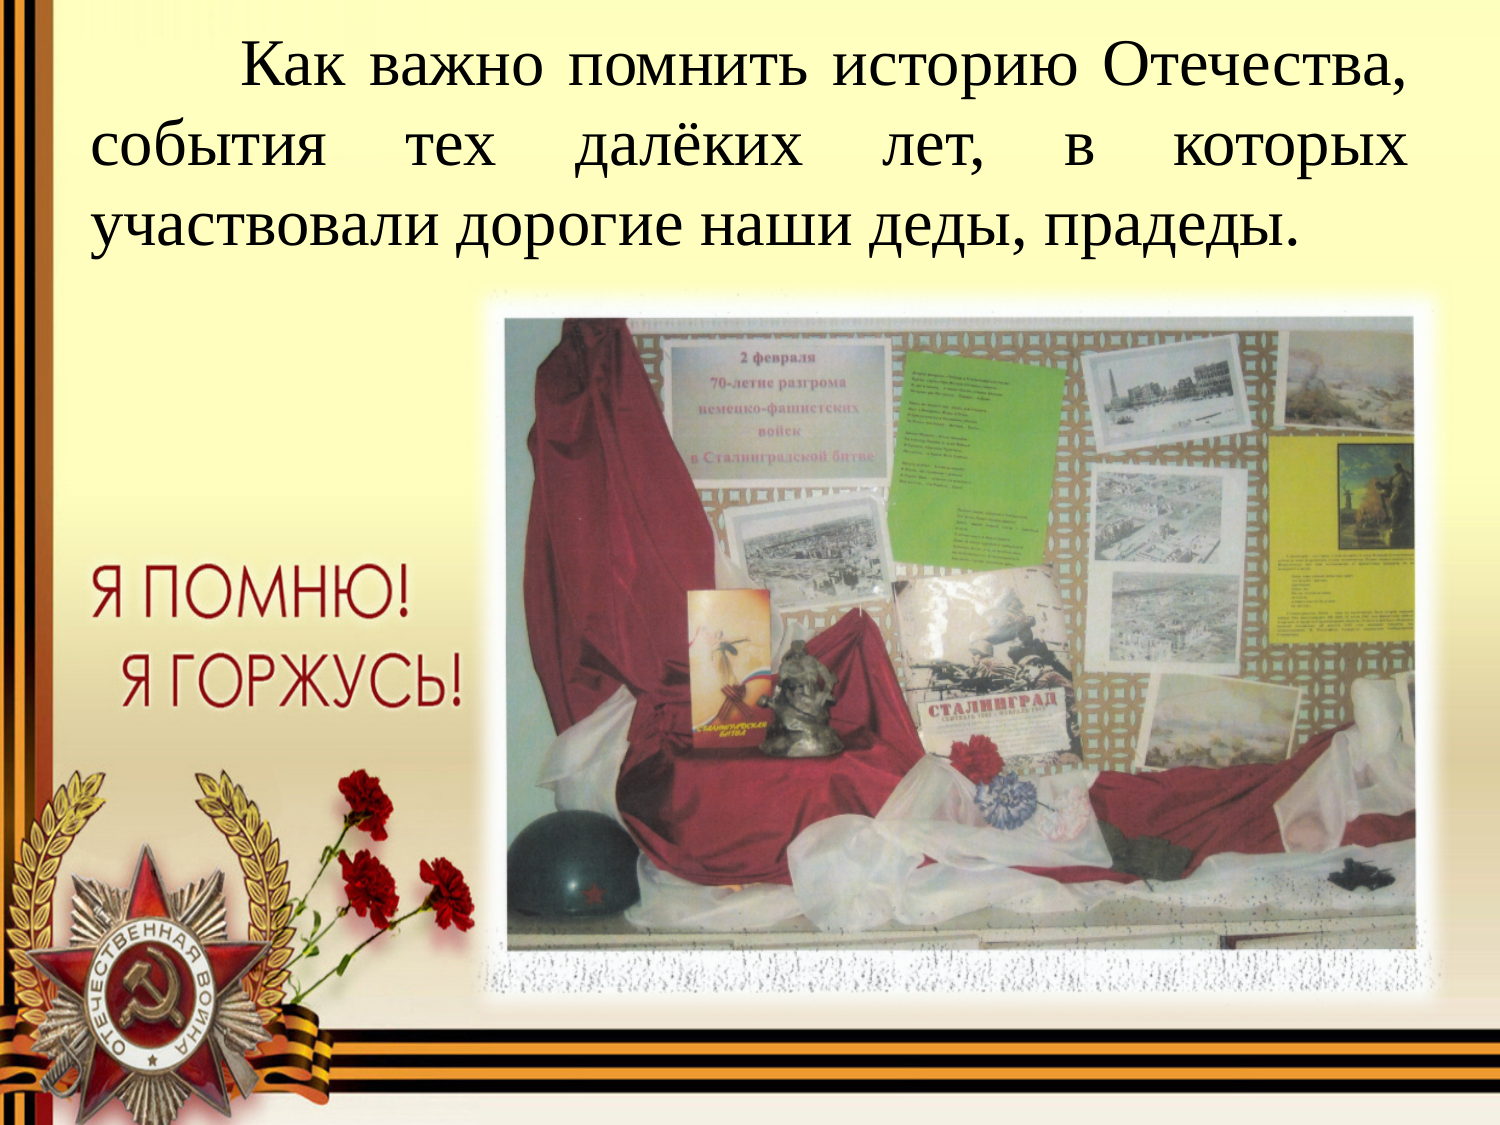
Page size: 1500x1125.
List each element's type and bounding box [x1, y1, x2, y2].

picture [588, 156, 1332, 1125]
list [0, 0, 1500, 1125]
